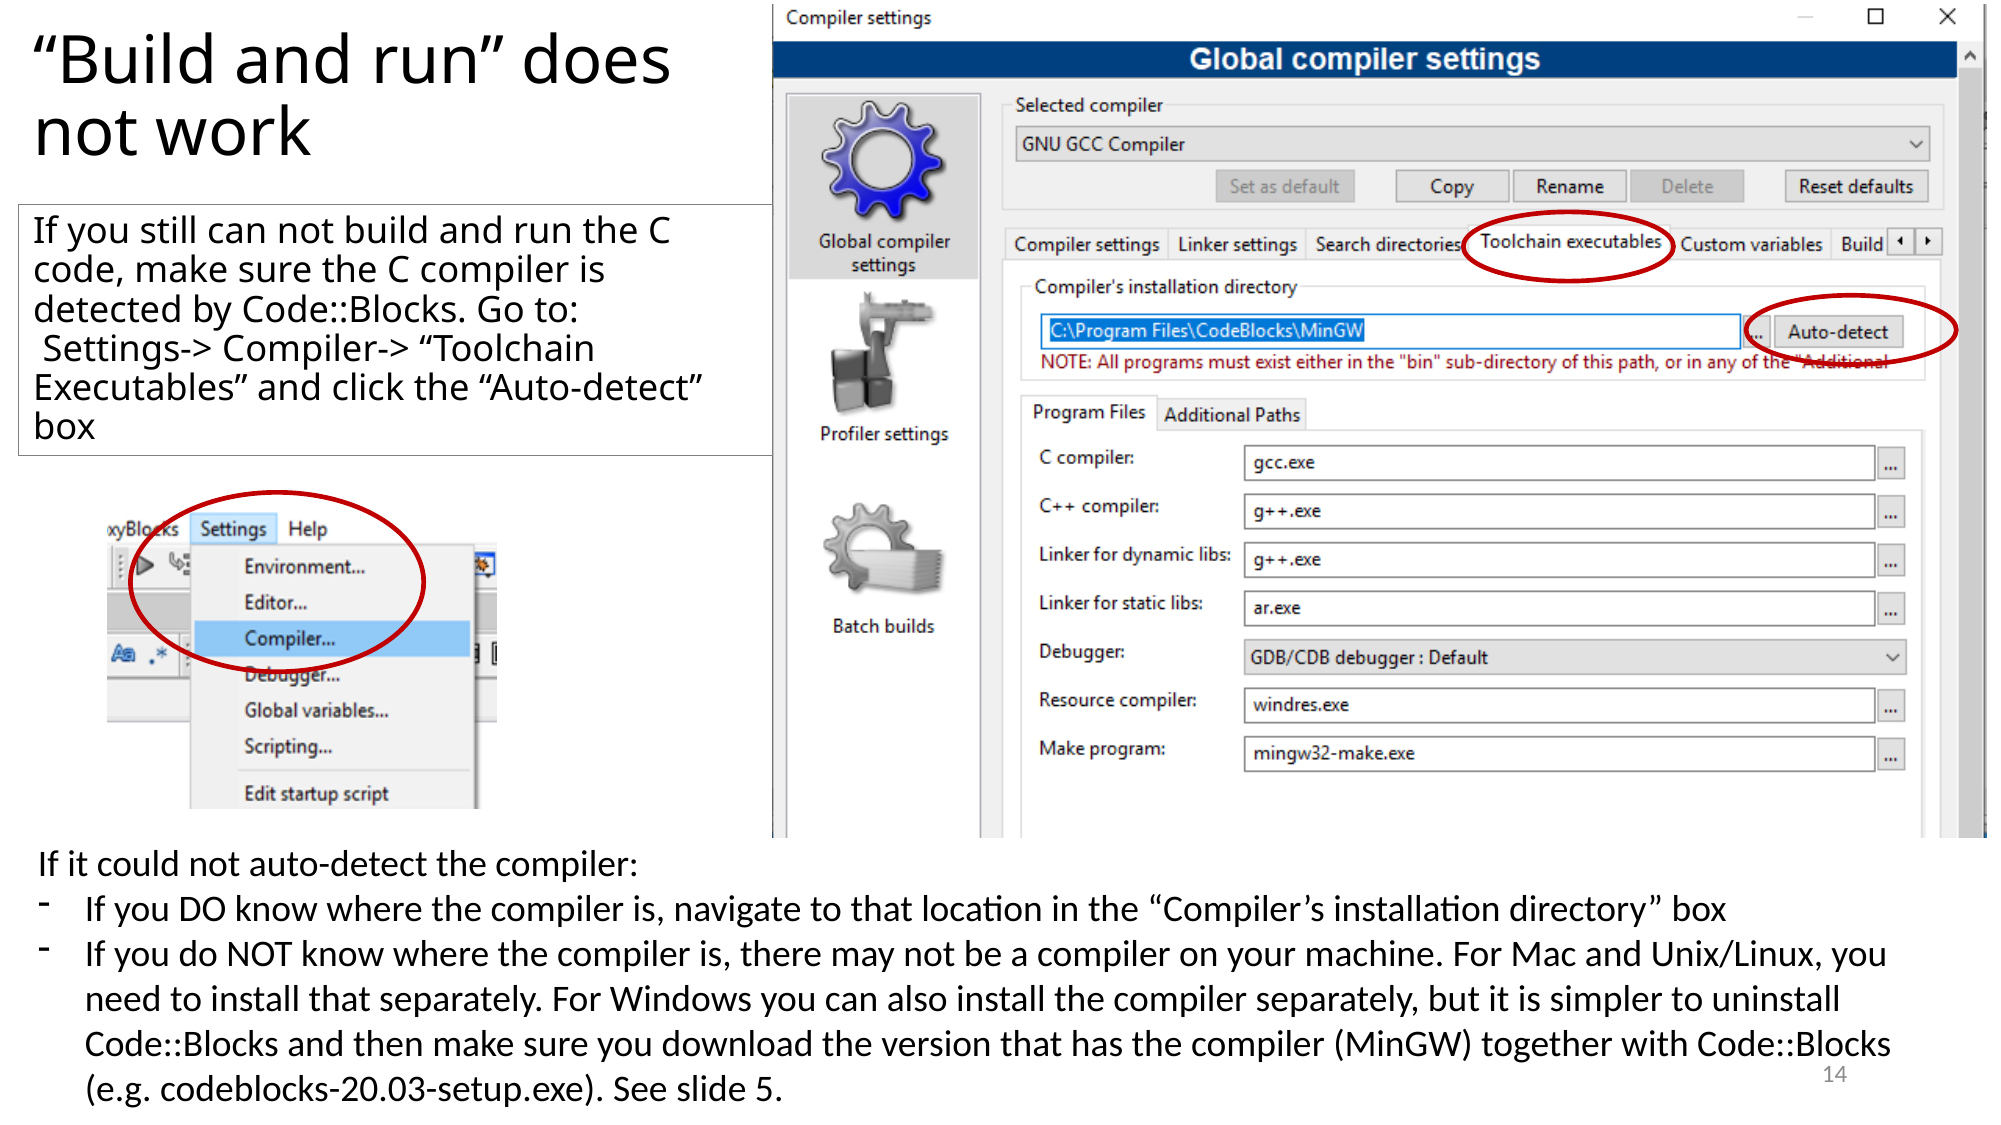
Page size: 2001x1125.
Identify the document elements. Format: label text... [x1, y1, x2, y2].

title If you still can not build and run the C code, make sure the C compiler is detected by Code::Blocks. Go to: Settings-> Compiler-> “Toolchain Executables” and click the “Auto-detect” box [18, 204, 772, 456]
picture [106, 500, 497, 809]
text_box “Build and run” does not work [18, 28, 747, 168]
text_box If it could not auto-detect the compiler: If you DO know where the compiler is, navigate to that location in the “Compiler’s installation directory” box If you do NOT know where the compiler is, there may not be a compiler on your machine. For Mac and Unix/Linux, you need to install that separately. For Windows you can also install the compiler separately, but it is simpler to uninstall Code::Blocks and then make sure you download the version that has the compiler (MinGW) together with Code::Blocks (e.g. codeblocks-20.03-setup.exe). See slide 5. [23, 831, 1940, 1117]
picture [772, 4, 1987, 838]
text_box [214, 491, 341, 500]
